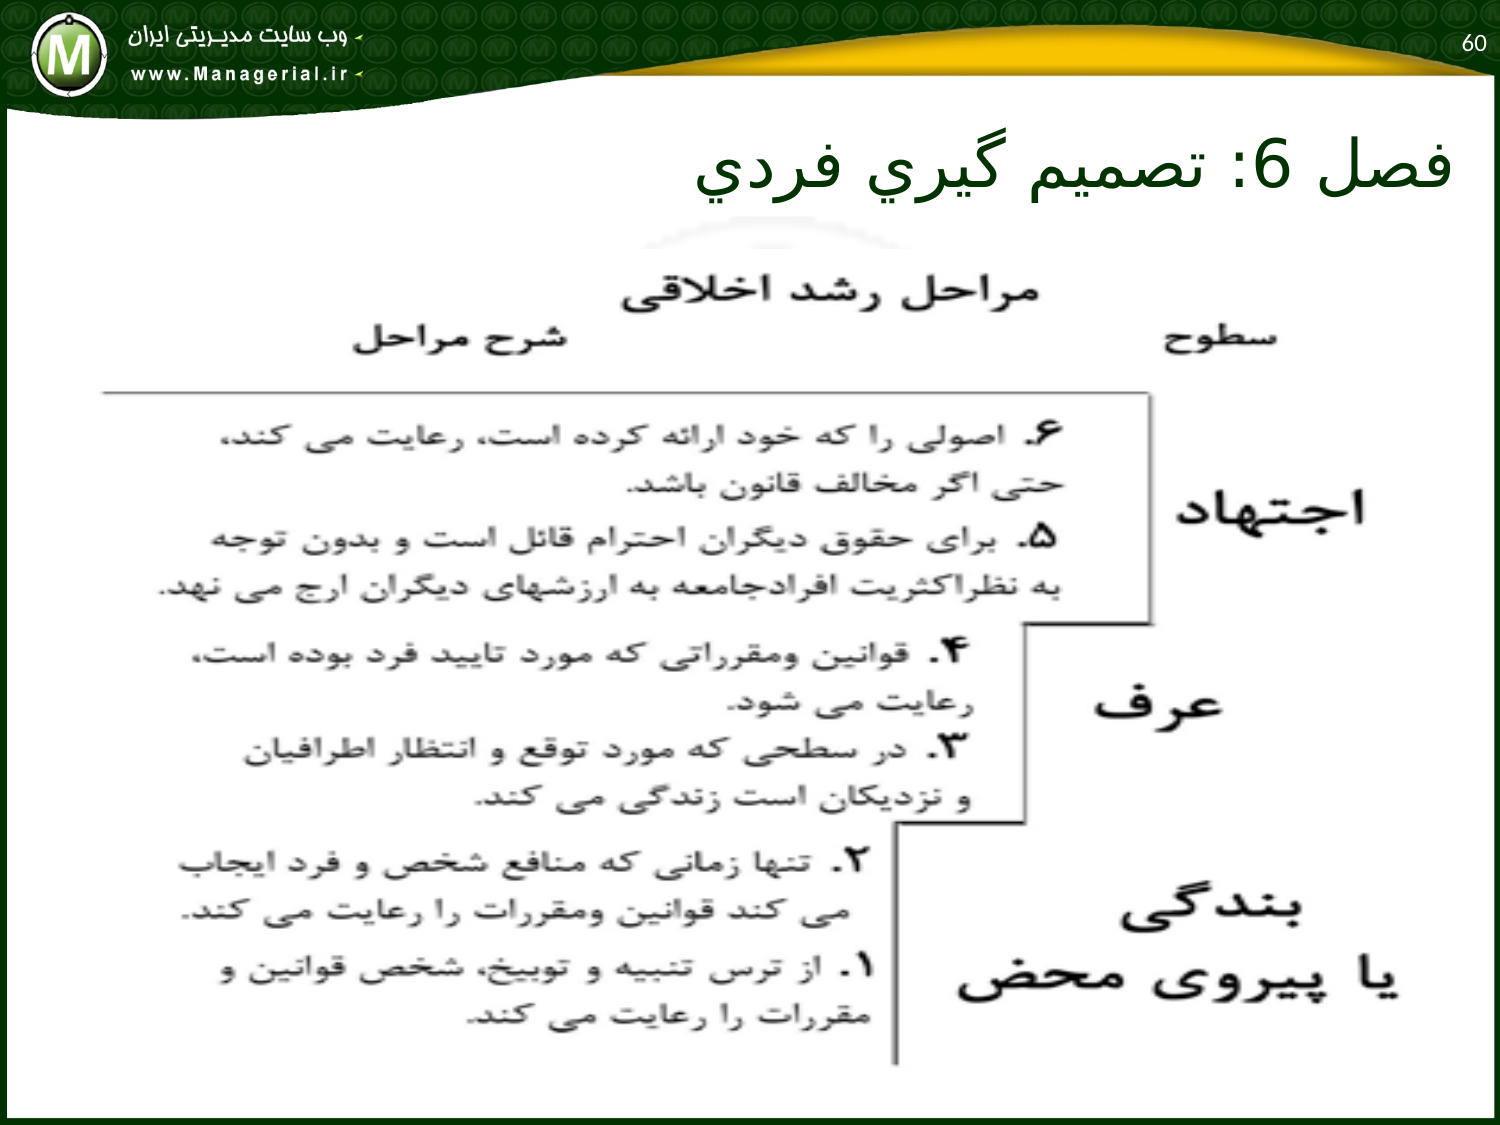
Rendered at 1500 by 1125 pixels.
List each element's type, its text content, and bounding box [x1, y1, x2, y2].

slide_number 60 [1446, 19, 1500, 86]
title فصل 6: تصميم گيري فردي [371, 113, 1471, 197]
picture [0, 0, 1500, 1125]
